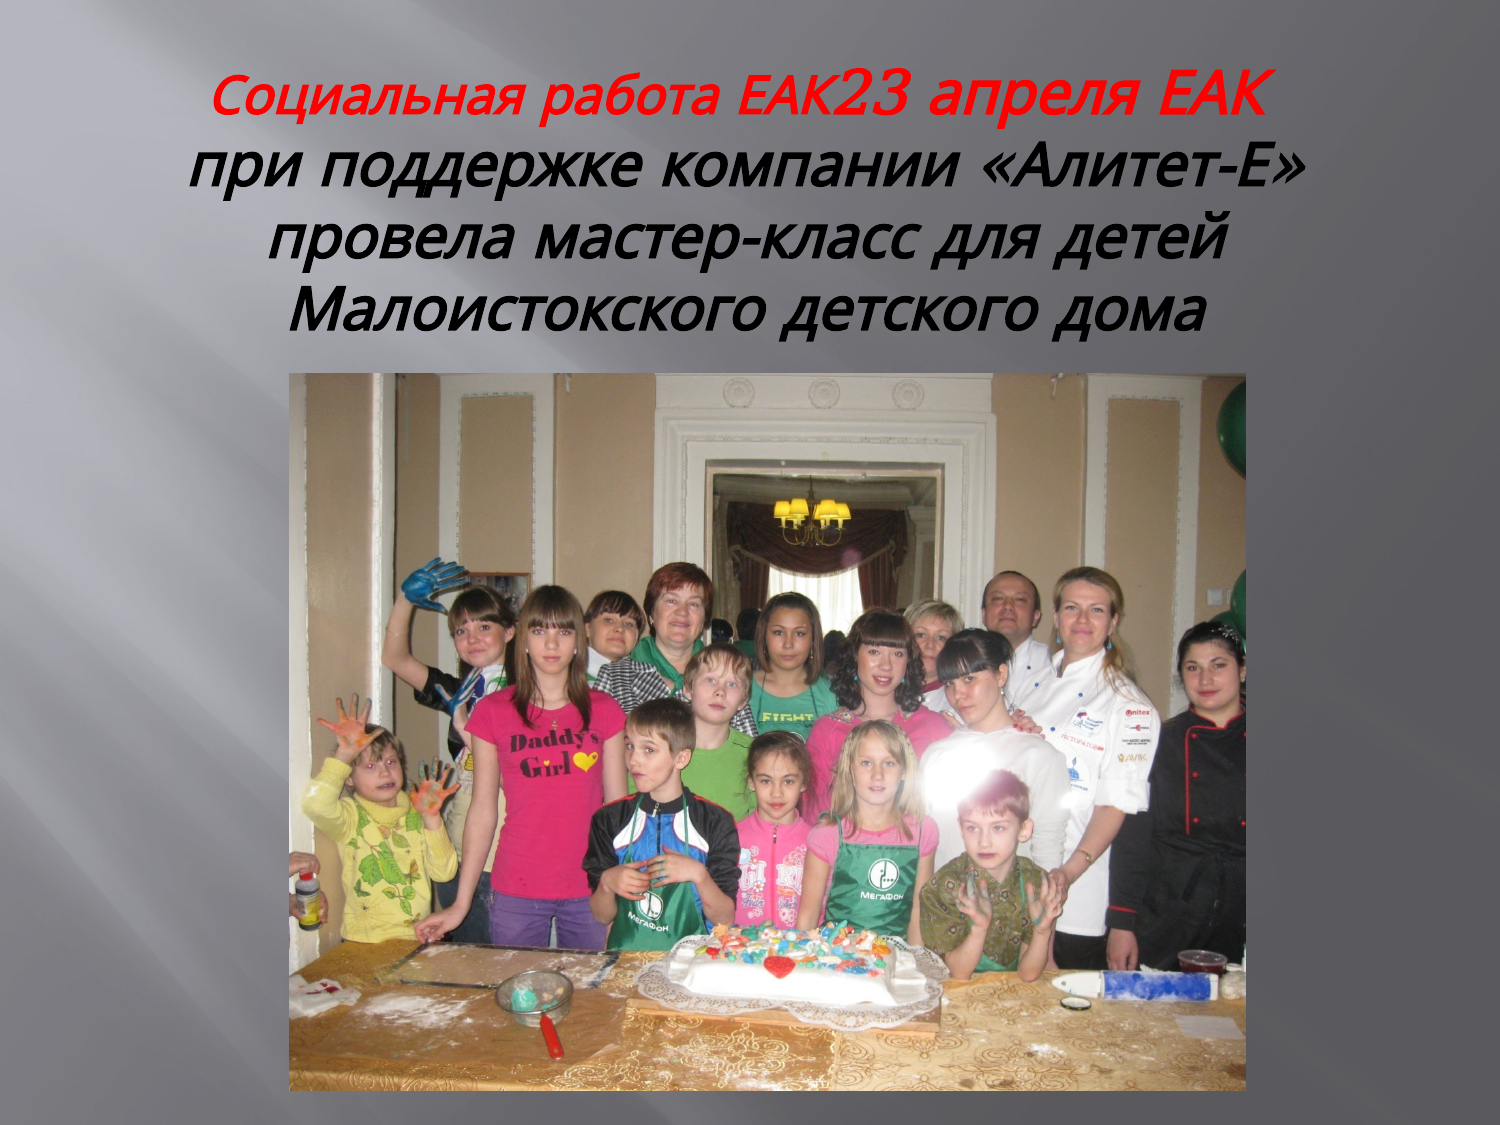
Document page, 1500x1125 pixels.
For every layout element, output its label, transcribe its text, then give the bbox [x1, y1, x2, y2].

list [288, 373, 1247, 1091]
title Социальная работа ЕАК23 апреля ЕАК при поддержке компании «Алитет-Е» провела мастер-класс для детей Малоистокского детского дома [64, 45, 1425, 350]
